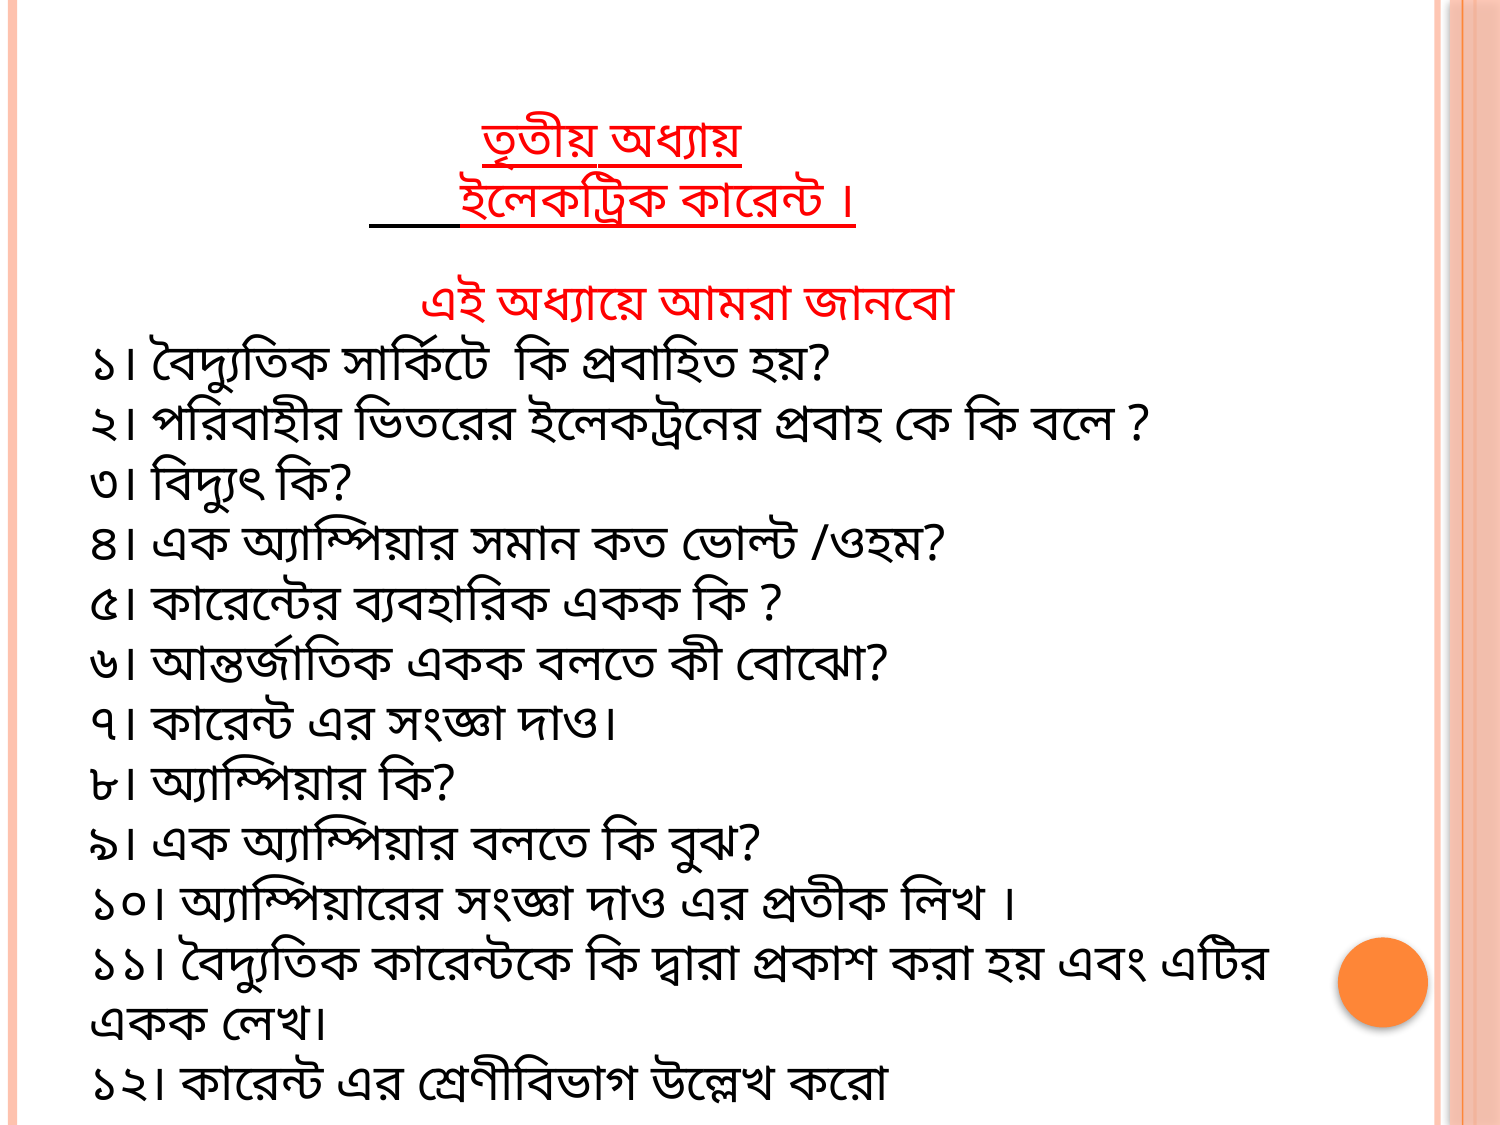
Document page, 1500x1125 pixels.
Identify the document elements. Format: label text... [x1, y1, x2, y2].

text_box তৃতীয় অধ্যায় ইলেকট্রিক কারেন্ট । [237, 99, 988, 235]
list এই অধ্যায়ে আমরা জানবো ১। বৈদ্যুতিক সার্কিটে কি প্রবাহিত হয়? ২। পরিবাহীর ভিতরের ইলেকট্রনের প্রবাহ কে কি বলে ? ৩। বিদ্যুৎ কি? ৪। এক অ্যাম্পিয়ার সমান কত ভোল্ট /ওহম? ৫। কারেন্টের ব্যবহারিক একক কি ? ৬। আন্তর্জাতিক একক বলতে কী বোঝো? ৭। কারেন্ট এর সংজ্ঞা দাও। ৮। অ্যাম্পিয়ার কি? ৯। এক অ্যাম্পিয়ার বলতে কি বুঝ? ১০। অ্যাম্পিয়ারের সংজ্ঞা দাও এর প্রতীক লিখ । ১১। বৈদ্যুতিক কারেন্টকে কি দ্বারা প্রকাশ করা হয় এবং এটির একক লেখ। ১২। কারেন্ট এর শ্রেণীবিভাগ উল্লেখ করো [75, 262, 1300, 1062]
